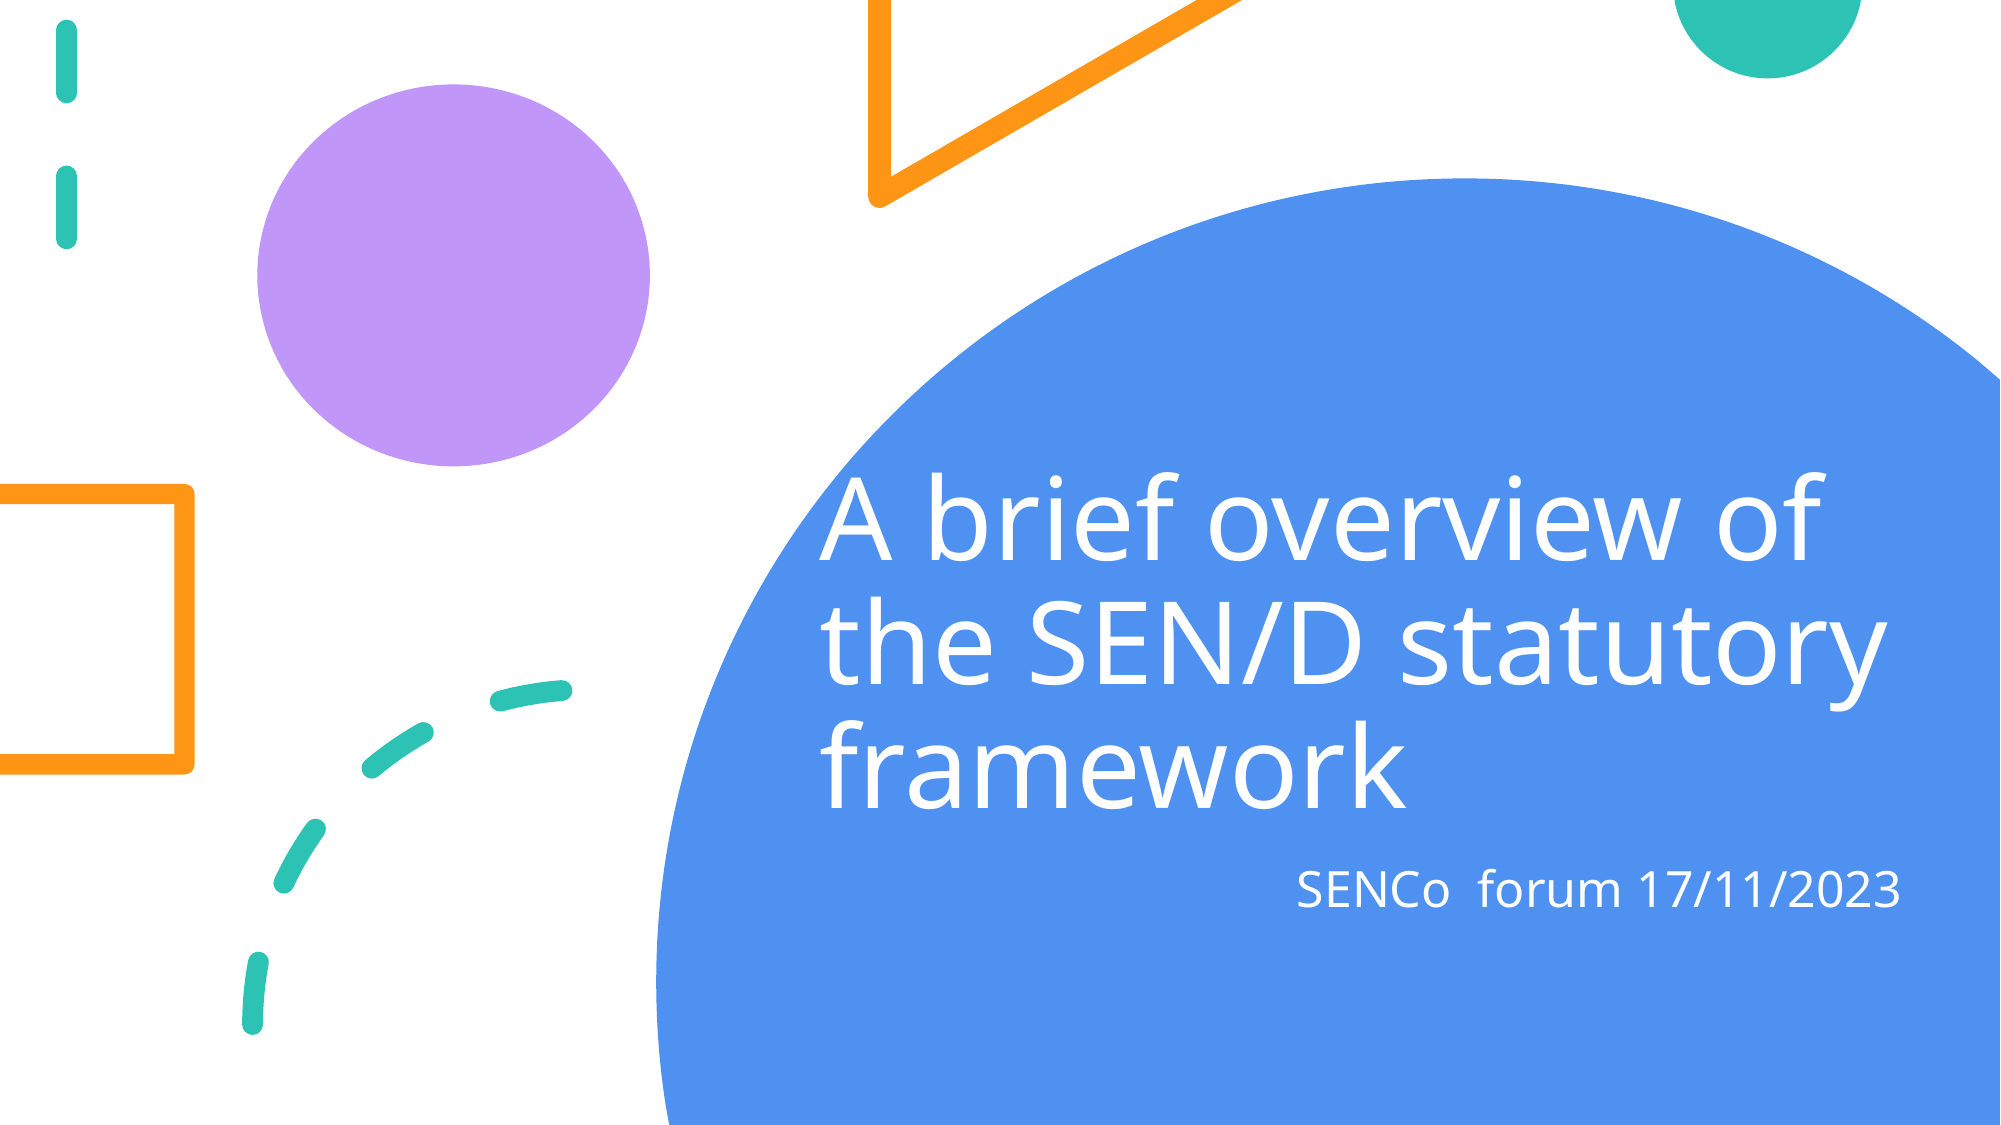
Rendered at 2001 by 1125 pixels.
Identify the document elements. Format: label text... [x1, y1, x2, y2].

title A brief overview of the SEN/D statutory framework [804, 450, 1917, 842]
subtitle SENCo forum 17/11/2023 [835, 856, 1917, 1020]
